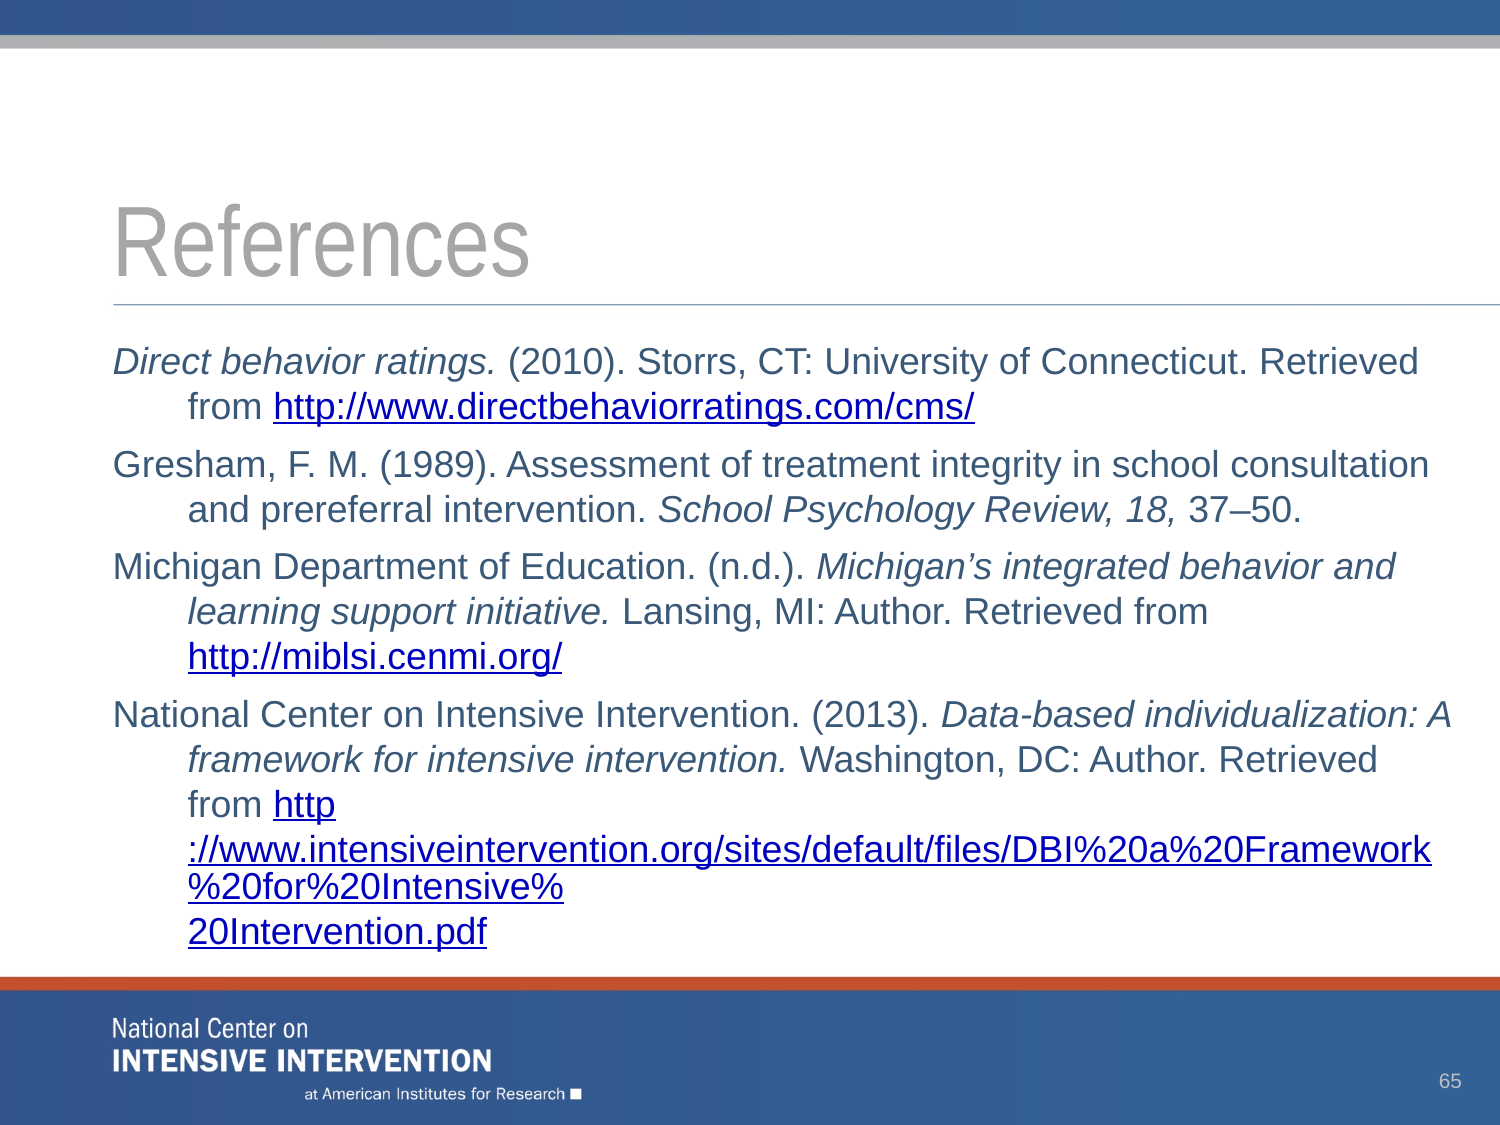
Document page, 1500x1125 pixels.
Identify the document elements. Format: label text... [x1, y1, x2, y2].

slide_number 65 [1436, 1067, 1462, 1093]
title References [112, 51, 1463, 297]
picture [0, 0, 1500, 1125]
list Direct behavior ratings. (2010). Storrs, CT: University of Connecticut. Retrieved from http://www.directbehaviorratings.com/cms/ Gresham, F. M. (1989). Assessment of treatment integrity in school consultation and prereferral intervention. School Psychology Review, 18, 37–50. Michigan Department of Education. (n.d.). Michigan’s integrated behavior and learning support initiative. Lansing, MI: Author. Retrieved from http://miblsi.cenmi.org/ National Center on Intensive Intervention. (2013). Data-based individualization: A framework for intensive intervention. Washington, DC: Author. Retrieved from http://www.intensiveintervention.org/sites/default/files/DBI%20a%20Framework%20for%20Intensive%20Intervention.pdf [112, 336, 1463, 960]
